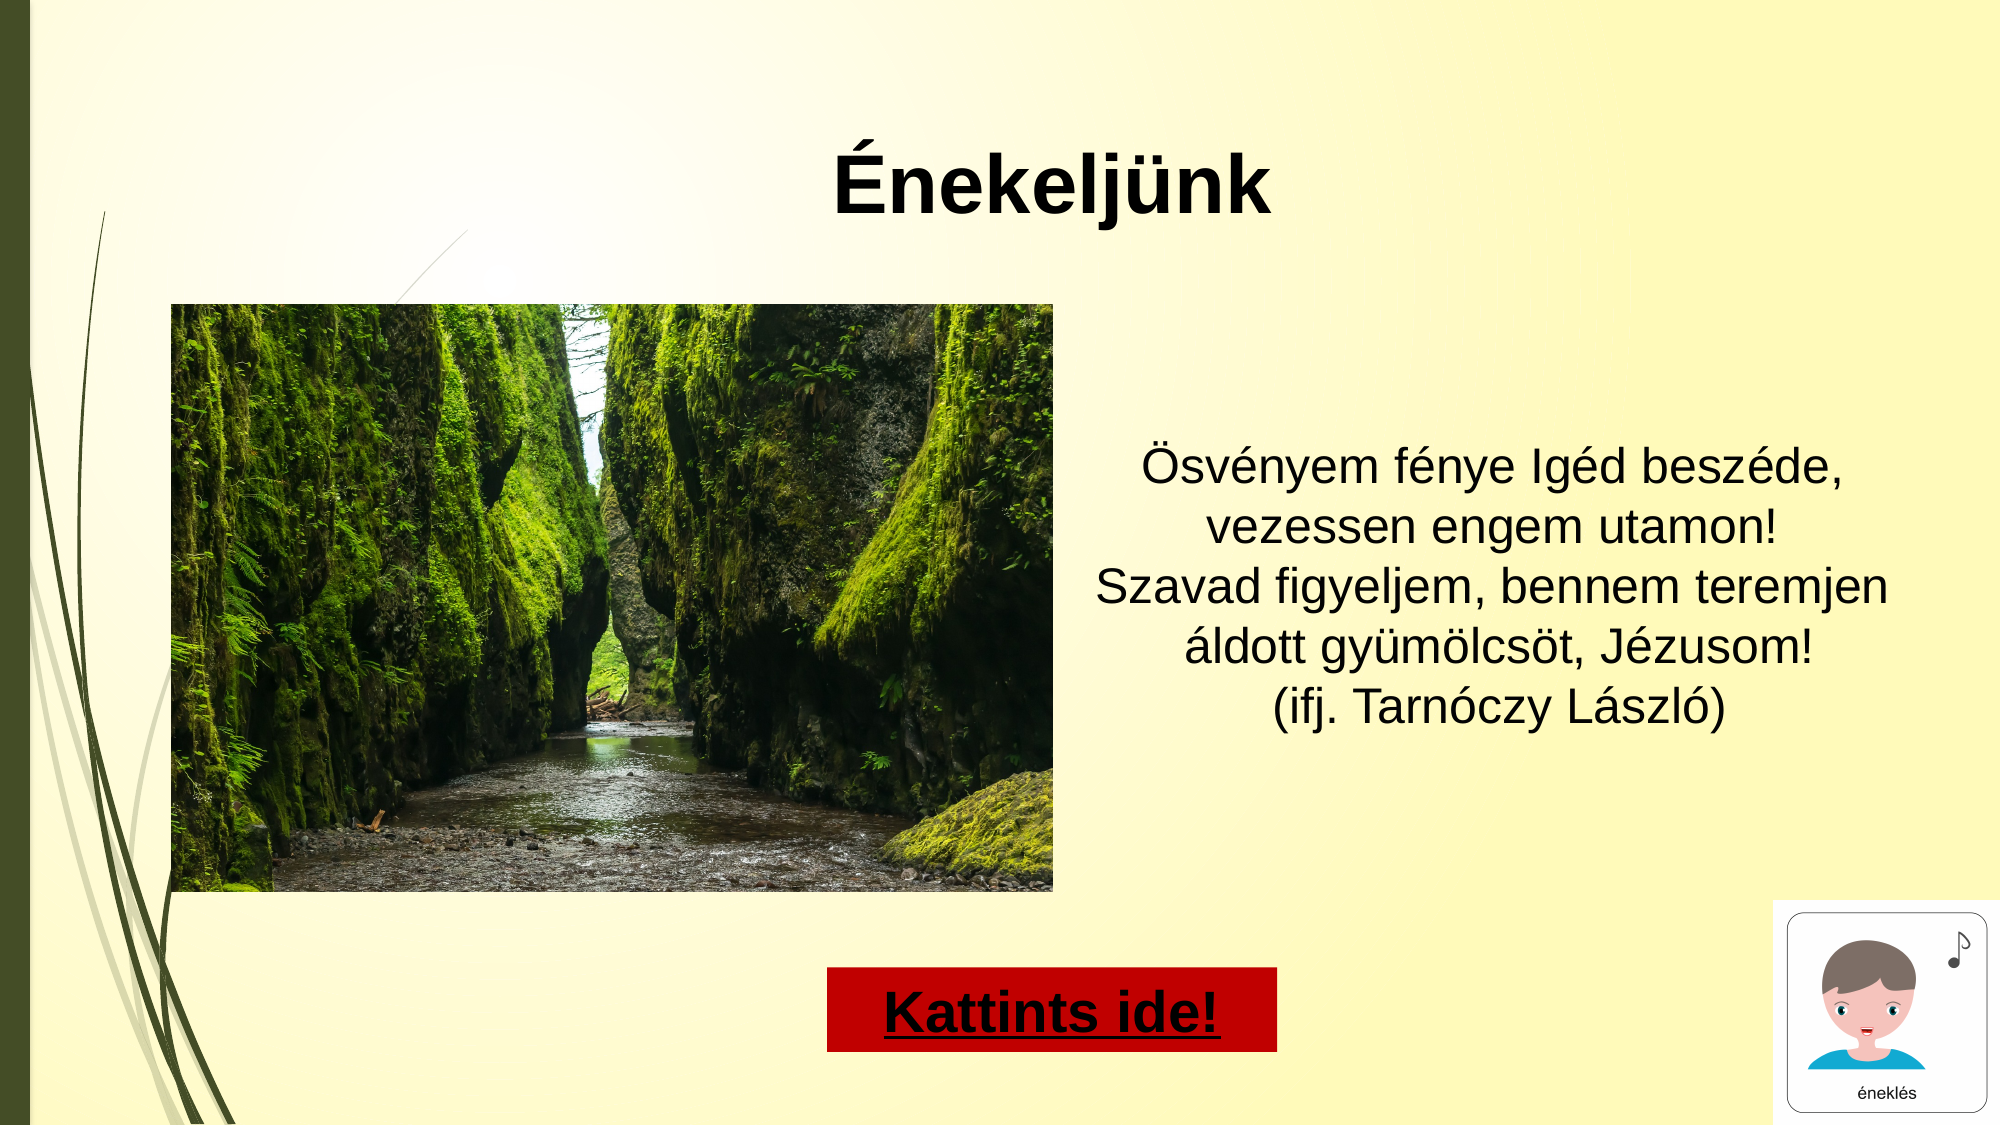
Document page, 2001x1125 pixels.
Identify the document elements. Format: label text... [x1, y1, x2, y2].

picture [1773, 900, 2000, 1125]
text_box Kattints ide! [827, 967, 1278, 1052]
picture [170, 304, 1053, 893]
text_box Énekeljünk [667, 122, 1437, 238]
text_box Ösvényem fénye Igéd beszéde, vezessen engem utamon! Szavad figyeljem, bennem teremjen áldott gyümölcsöt, Jézusom! (ifj. Tarnóczy László) [1056, 426, 2000, 741]
